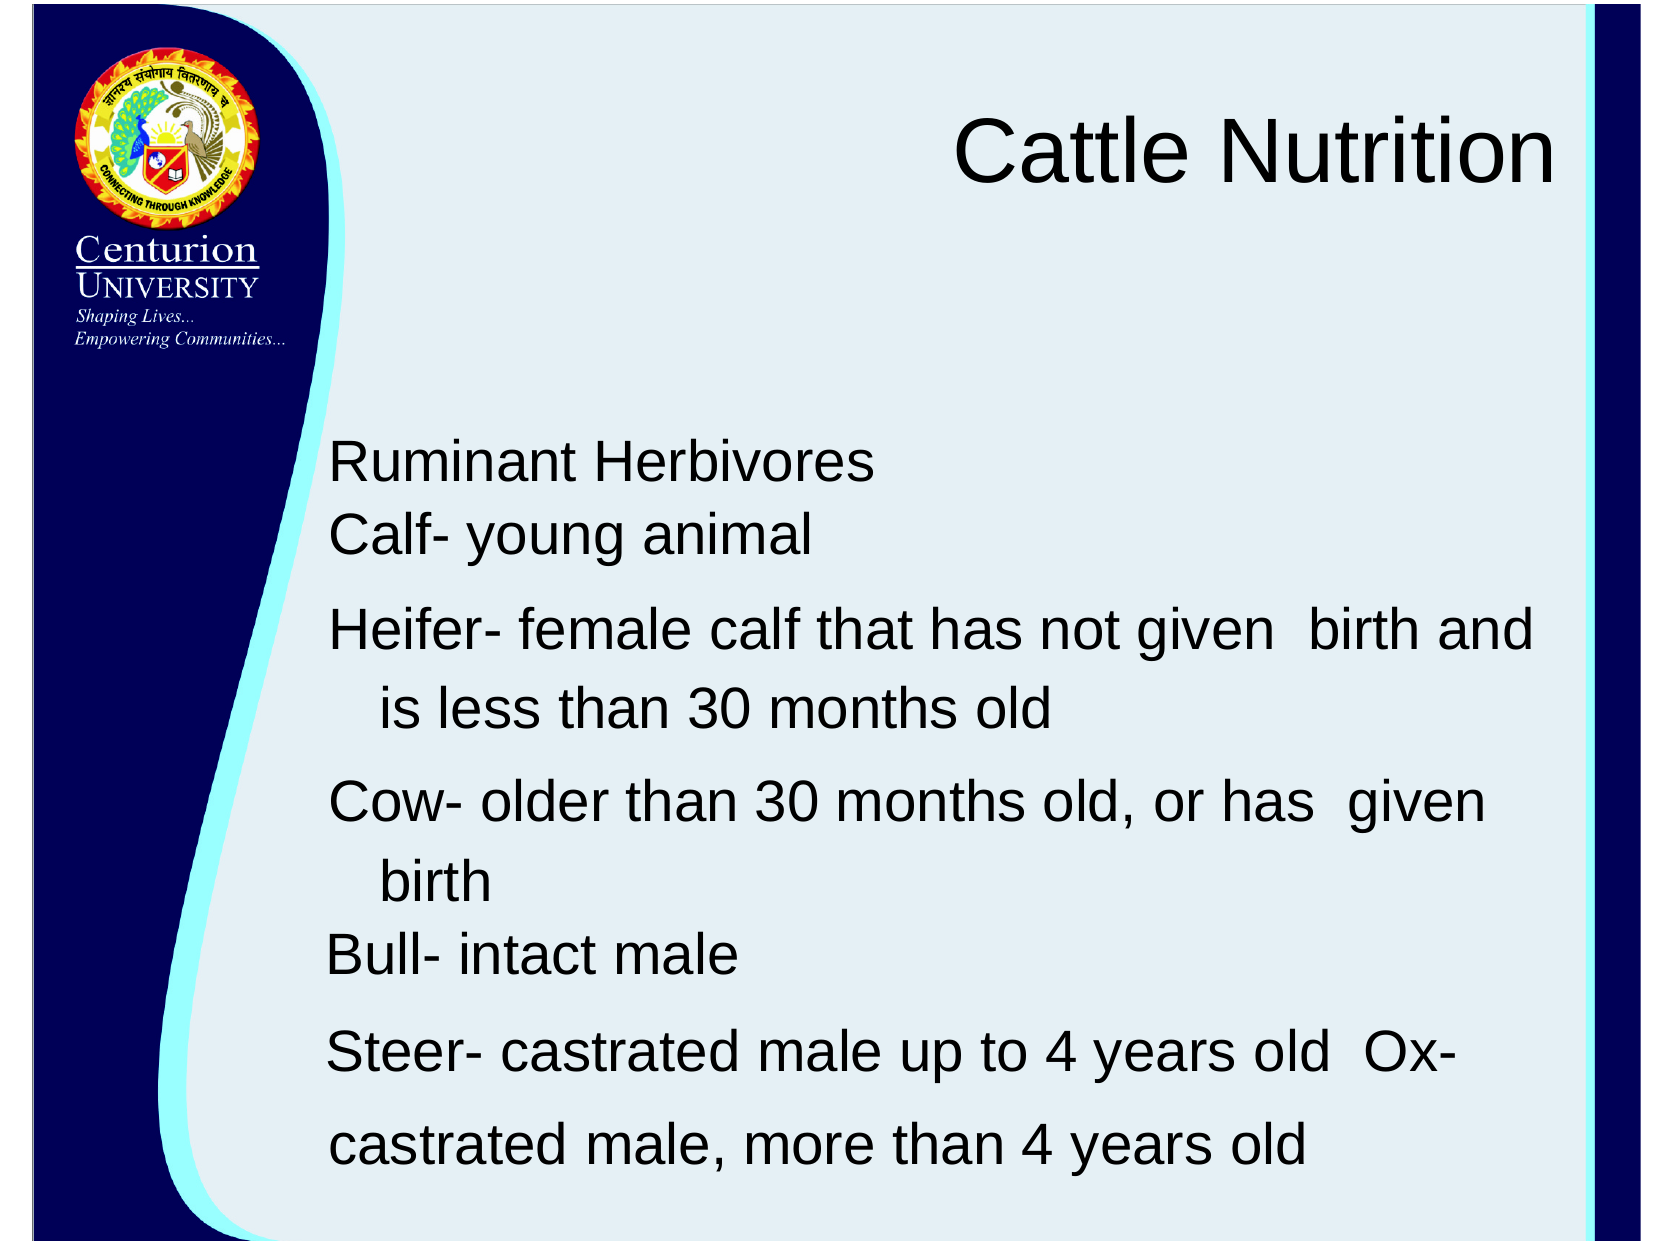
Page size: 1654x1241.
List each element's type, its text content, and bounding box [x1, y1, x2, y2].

picture [32, 4, 1641, 1241]
text_box Ruminant Herbivores Calf- young animal Heifer- female calf that has not given birth and is less than 30 months old Cow- older than 30 months old, or has given birth Bull- intact male Steer- castrated male up to 4 years old Ox- castrated male, more than 4 years old [325, 417, 1595, 1177]
title Cattle Nutrition [925, 40, 1584, 251]
